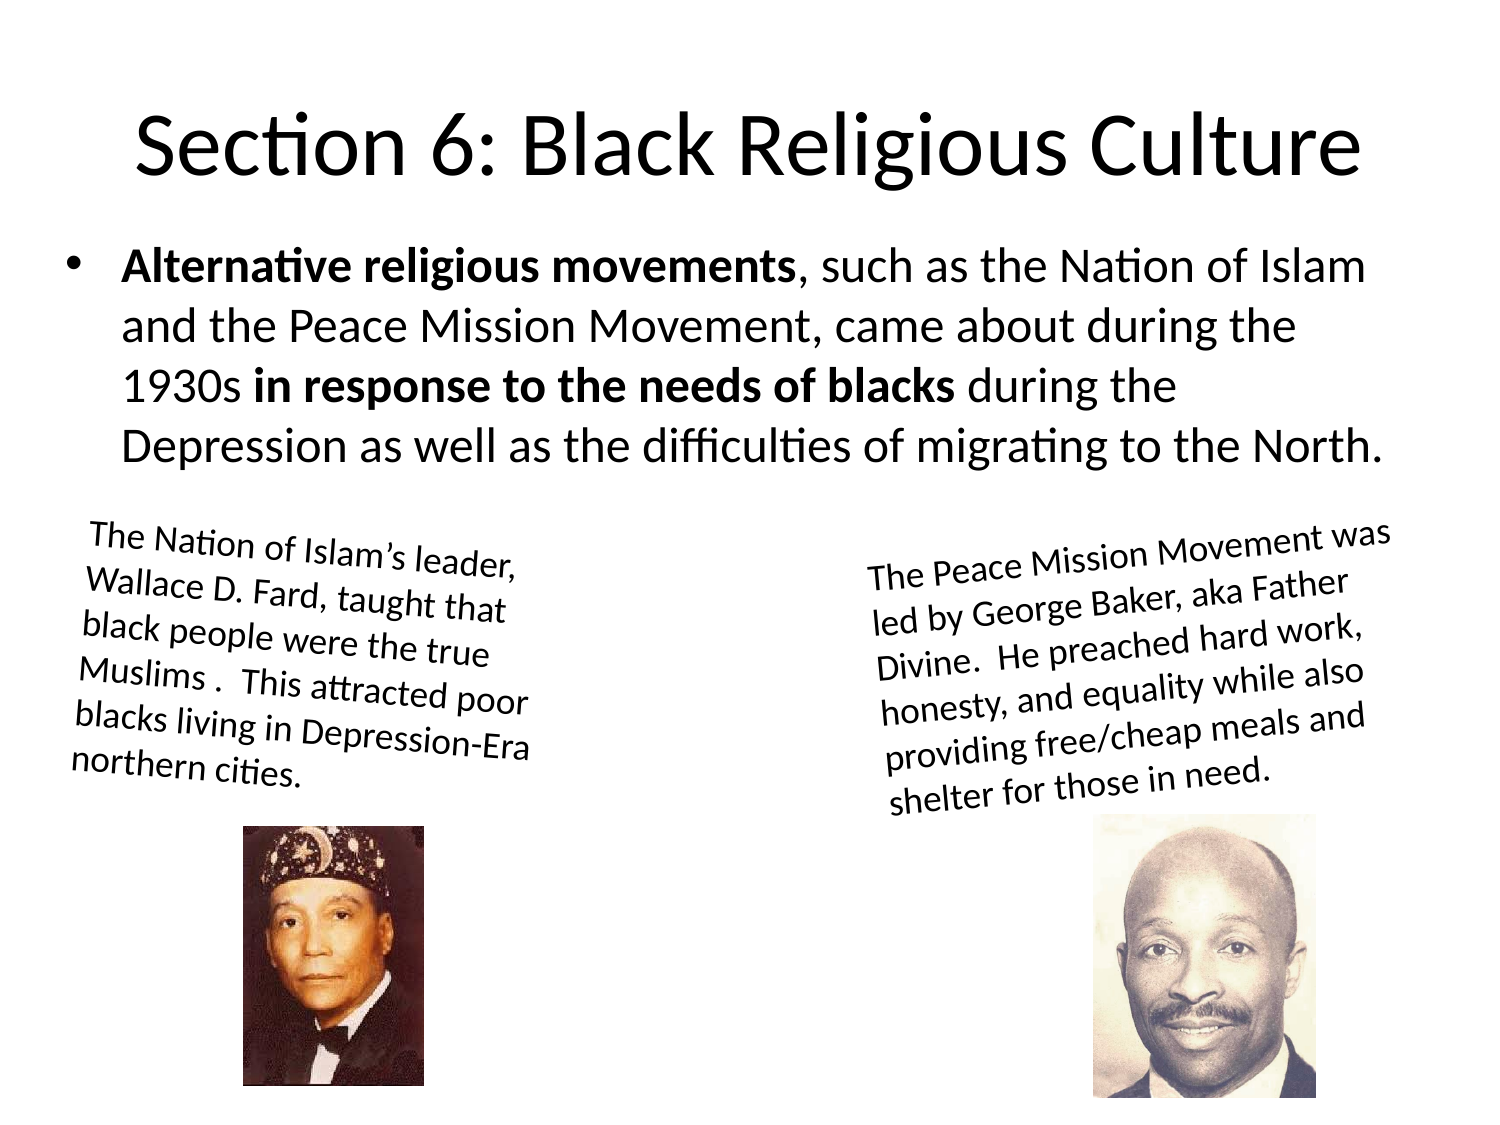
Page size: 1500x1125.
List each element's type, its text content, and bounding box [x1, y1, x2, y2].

picture [1092, 813, 1316, 1098]
text_box The Nation of Islam’s leader, Wallace D. Fard, taught that black people were the true Muslims . This attracted poor blacks living in Depression-Era northern cities. [54, 499, 613, 827]
text_box The Peace Mission Movement was led by George Baker, aka Father Divine. He preached hard work, honesty, and equality while also providing free/cheap meals and shelter for those in need. [850, 494, 1462, 833]
picture [243, 825, 424, 1086]
list Alternative religious movements, such as the Nation of Islam and the Peace Mission Movement, came about during the 1930s in response to the needs of blacks during the Depression as well as the difficulties of migrating to the North. [50, 224, 1425, 968]
title Section 6: Black Religious Culture [75, 45, 1425, 224]
